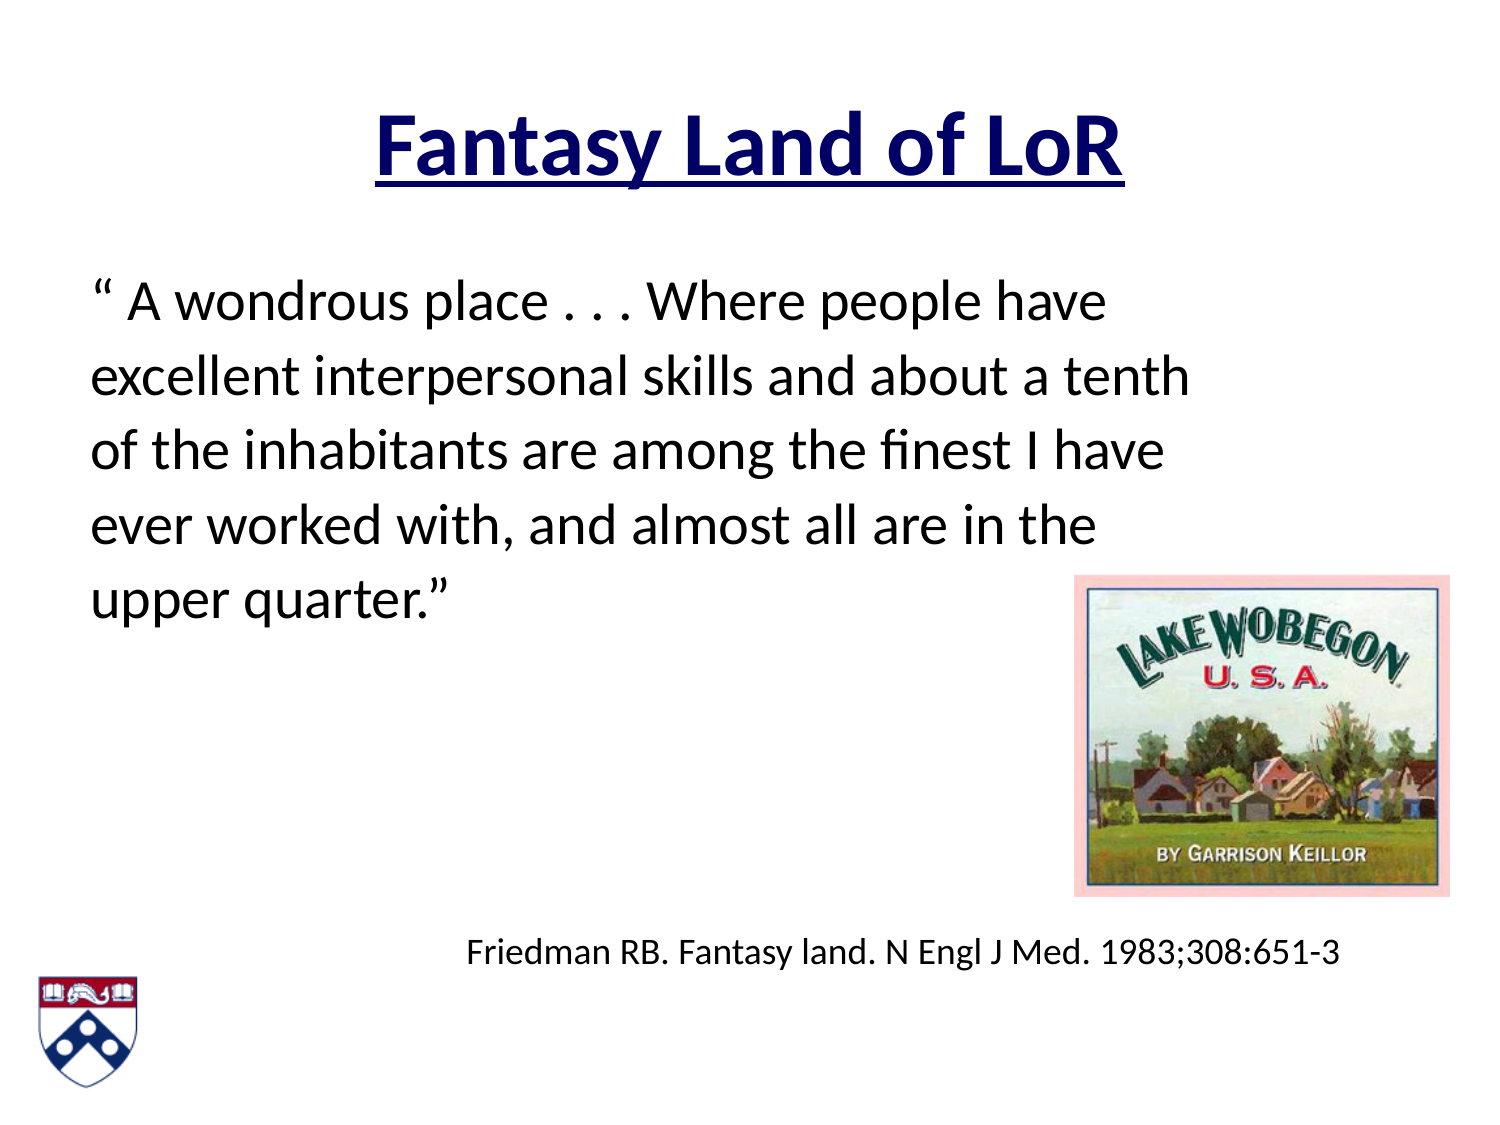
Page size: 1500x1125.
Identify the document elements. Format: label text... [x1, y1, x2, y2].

title Fantasy Land of LoR [74, 44, 1426, 233]
list “ A wondrous place . . . Where people have excellent interpersonal skills and about a tenth of the inhabitants are among the finest I have ever worked with, and almost all are in the upper quarter.” Friedman RB. Fantasy land. N Engl J Med. 1983;308:651-3 [74, 262, 1426, 1006]
picture [37, 974, 140, 1091]
picture [1074, 574, 1451, 897]
